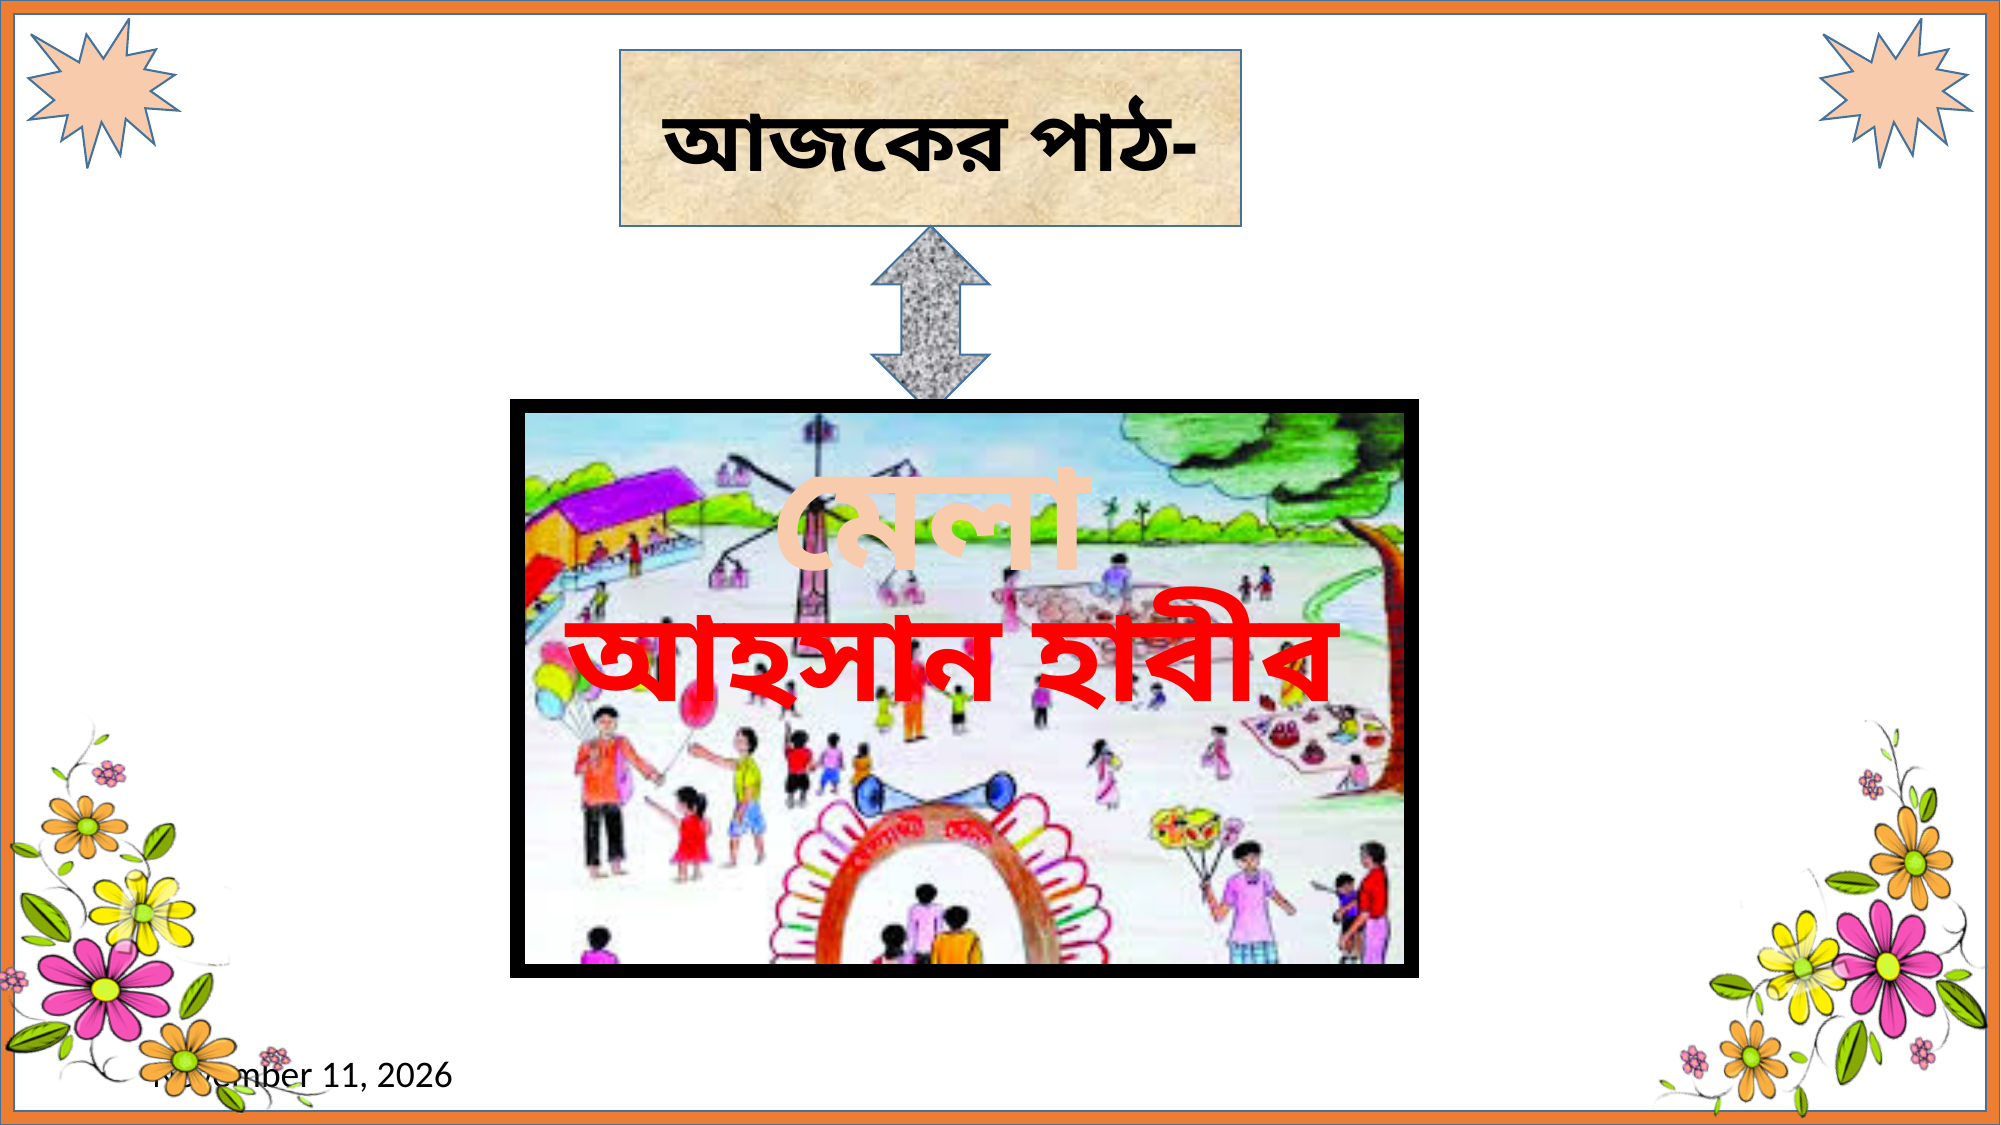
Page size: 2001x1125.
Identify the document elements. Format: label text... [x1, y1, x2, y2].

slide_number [355, 1042, 588, 1103]
picture [0, 706, 377, 1125]
text_box [1818, 17, 1975, 169]
text_box [869, 224, 992, 399]
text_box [524, 413, 1404, 964]
picture [1551, 707, 2000, 1125]
text_box [25, 17, 183, 169]
text_box আজকের পাঠ- [619, 49, 1242, 227]
